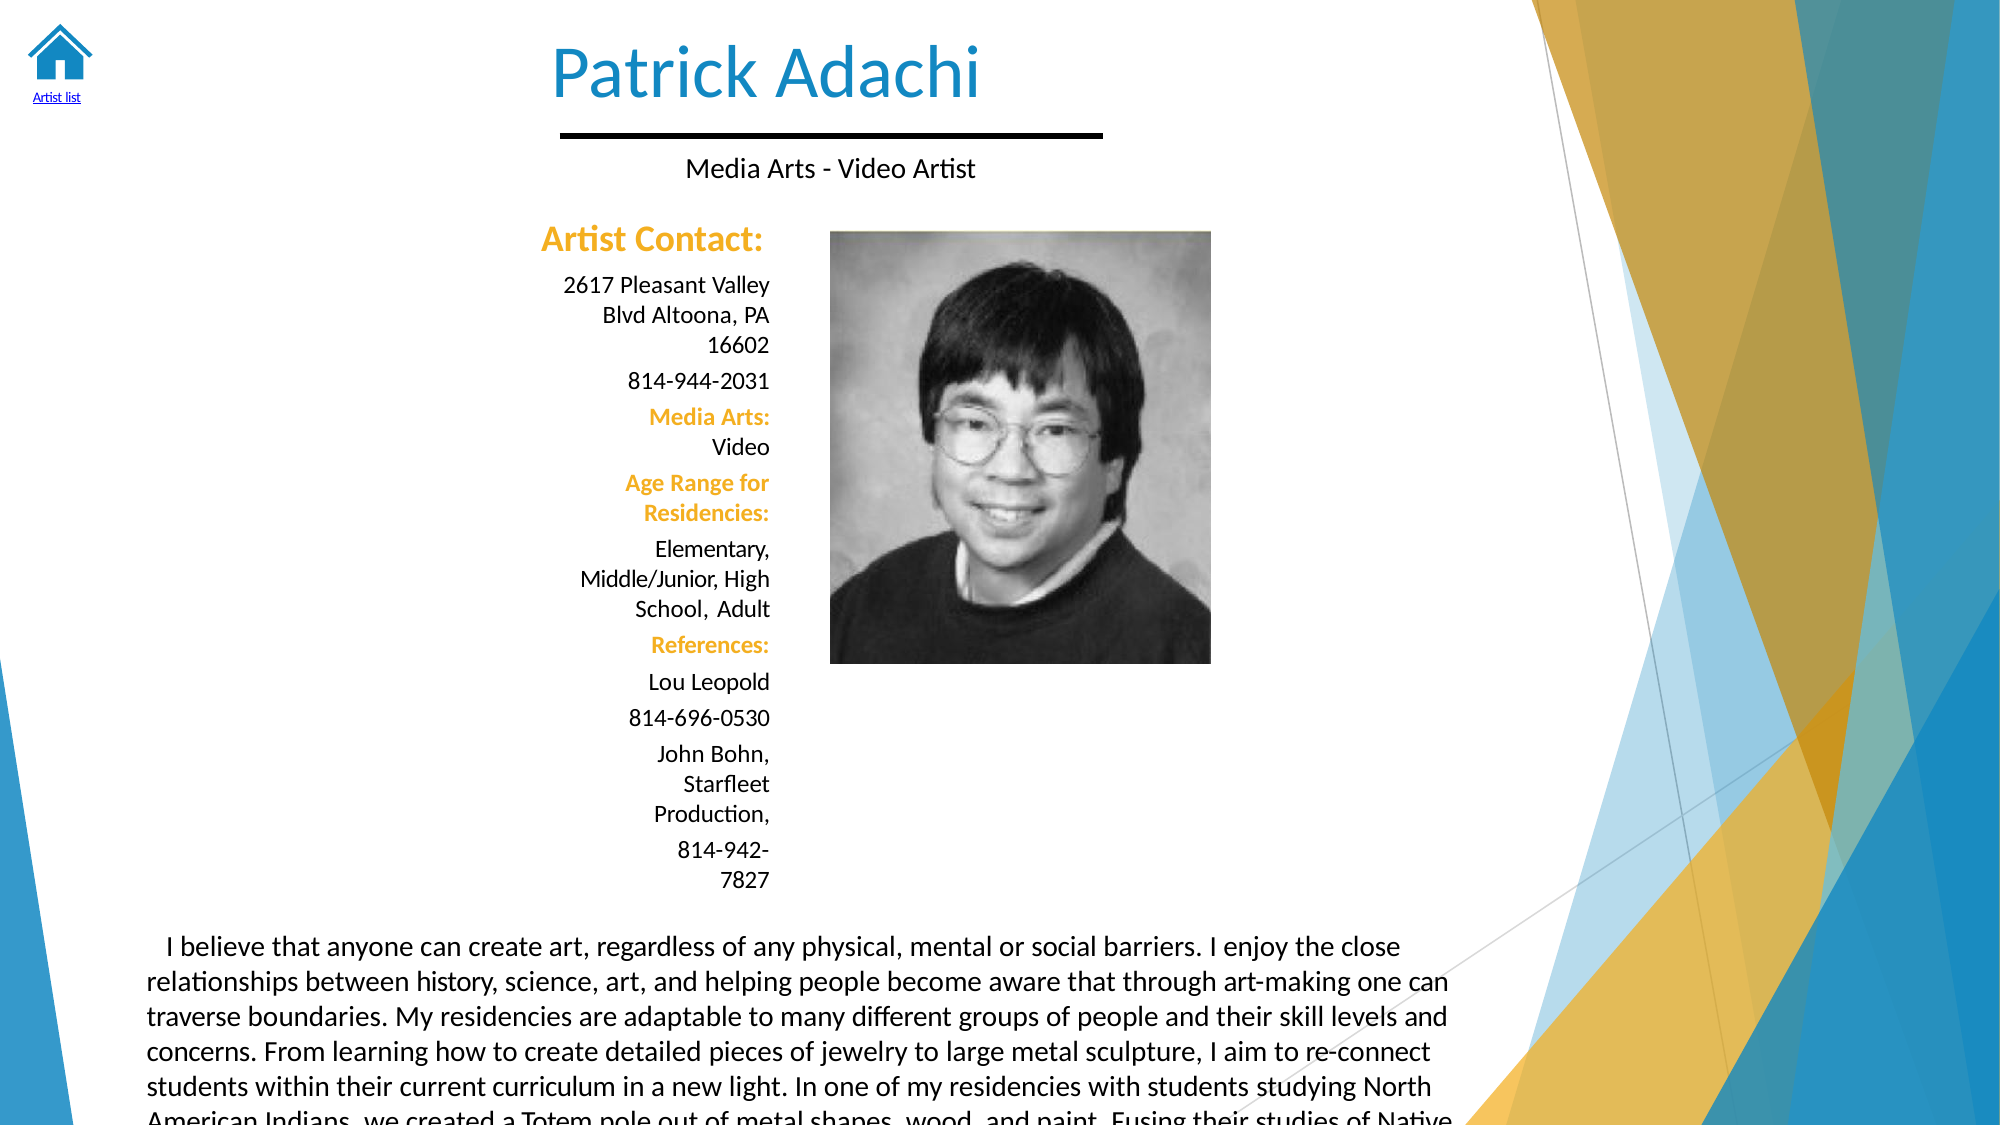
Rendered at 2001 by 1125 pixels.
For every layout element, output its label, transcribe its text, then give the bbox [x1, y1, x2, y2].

text_box Media Arts - Video Artist Artist Contact: 2617 Pleasant Valley Blvd Altoona, PA 16602 814-944-2031 Media Arts: Video Age Range for Residencies: Elementary, Middle/Junior, High School, Adult References: Lou Leopold 814-696-0530 John Bohn, Starfleet Production, 814-942-7827 I believe that anyone can create art, regardless of any physical, mental or social barriers. I enjoy the close relationships between history, science, art, and helping people become aware that through art-making one can traverse boundaries. My residencies are adaptable to many different groups of people and their skill levels and concerns. From learning how to create detailed pieces of jewelry to large metal sculpture, I aim to re-connect students within their current curriculum in a new light. In one of my residencies with students studying North American Indians, we created a Totem pole out of metal shapes, wood, and paint. Fusing their studies of Native American culture with their individual beliefs, students represented their current world with animals and symbols by their design. It is always my goal to help people to learn to use their imagination and find their own talents and self-confidence. [144, 146, 1487, 1125]
picture [830, 230, 1211, 664]
title Patrick Adachi [483, 0, 1173, 146]
text_box Artist list [30, 85, 87, 105]
text_box [27, 23, 93, 58]
text_box [37, 34, 84, 80]
